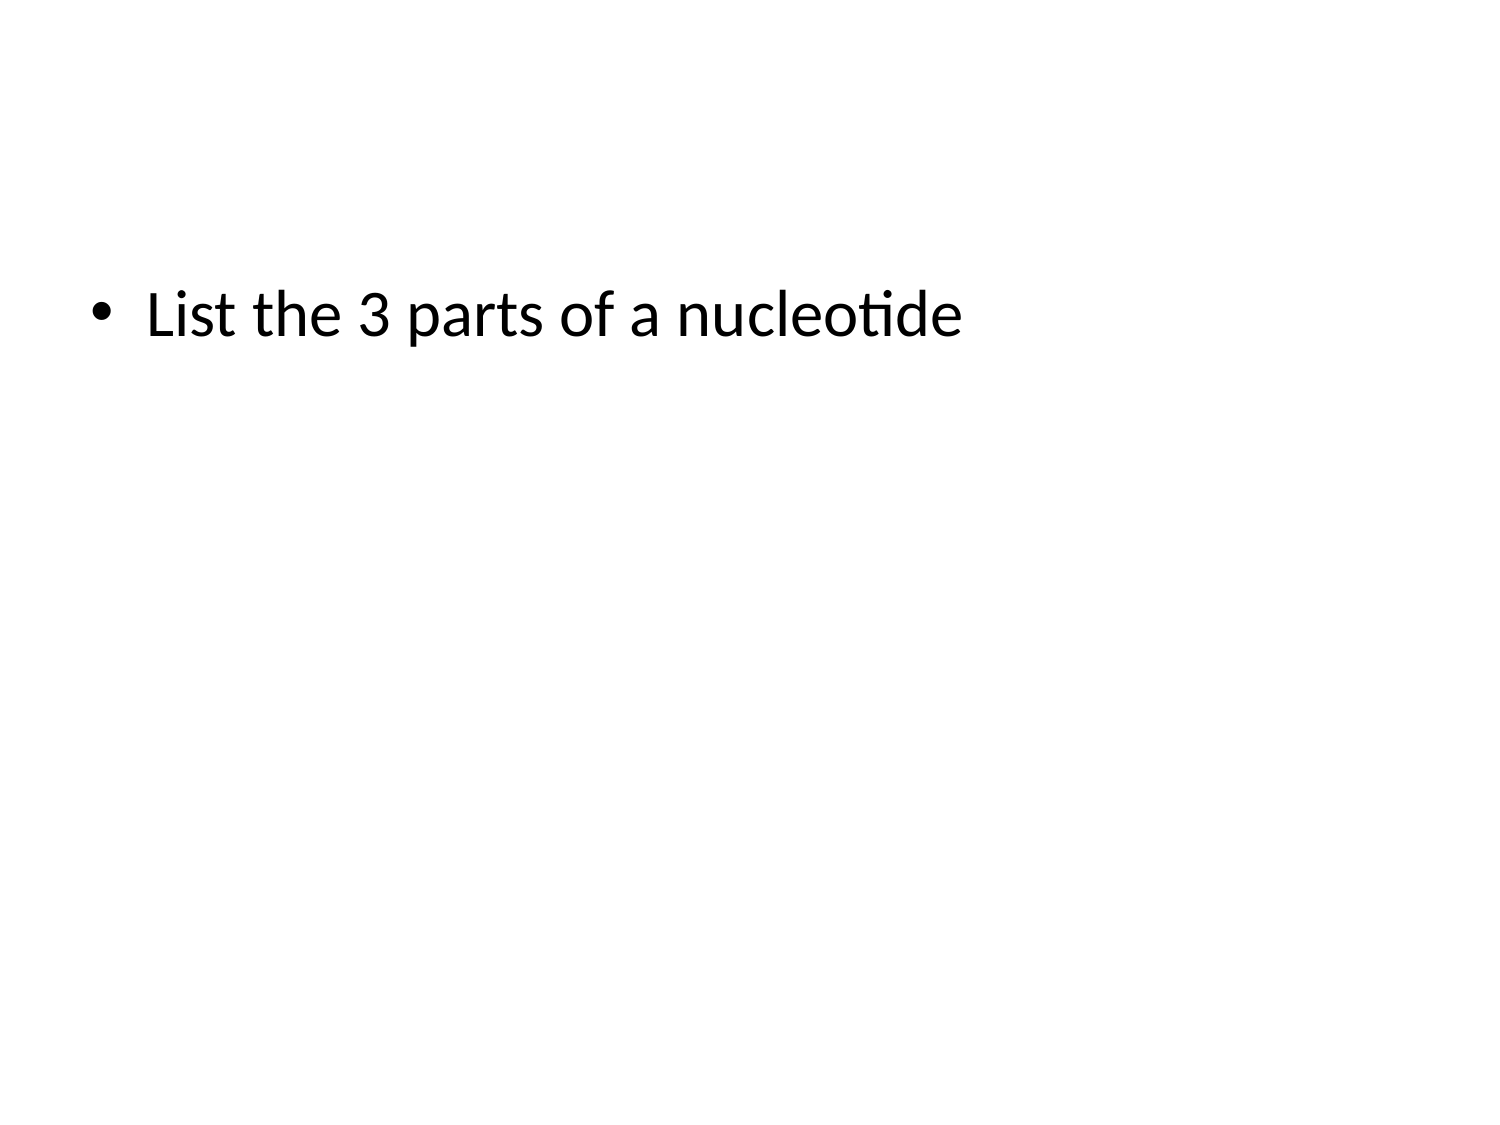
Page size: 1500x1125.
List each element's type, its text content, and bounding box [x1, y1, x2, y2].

list List the 3 parts of a nucleotide [75, 262, 1425, 1005]
